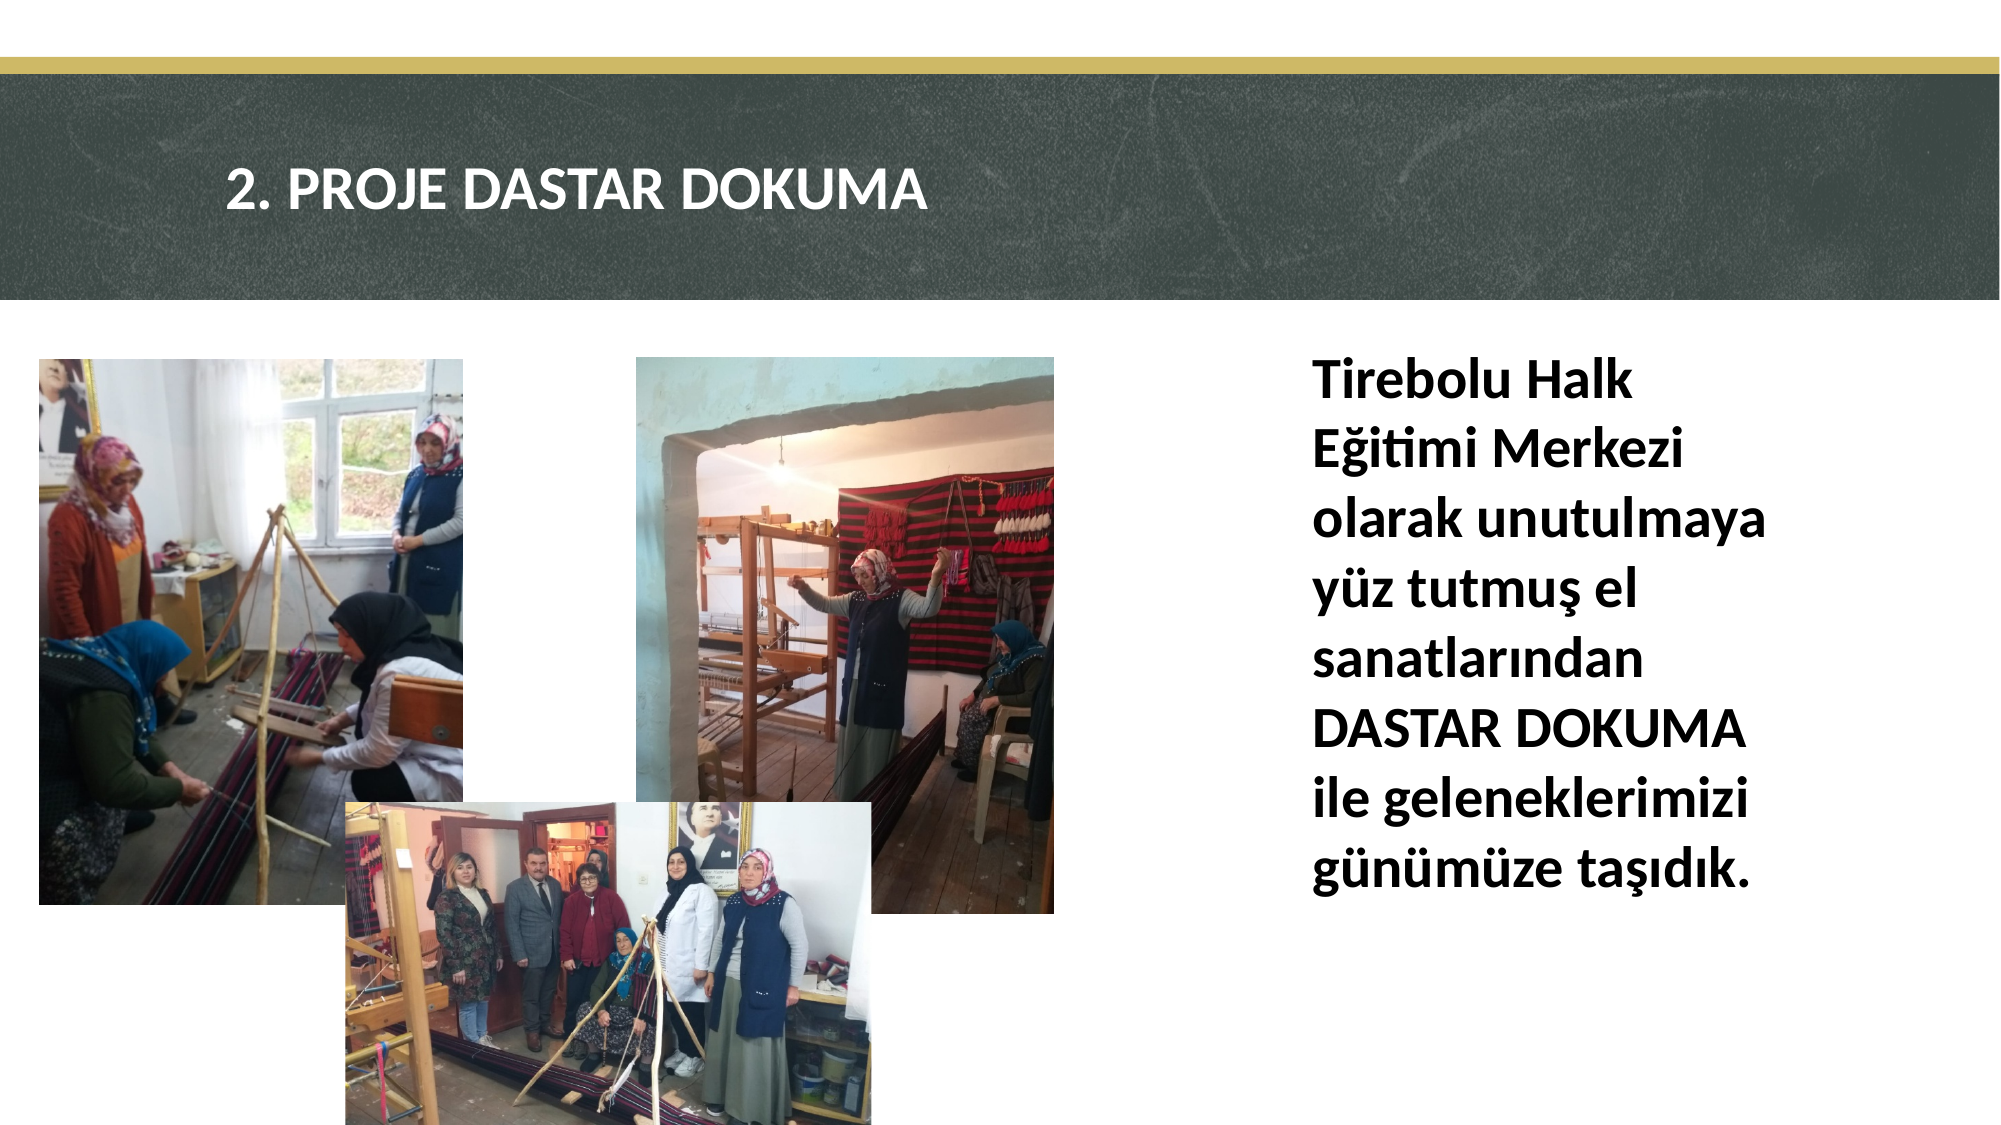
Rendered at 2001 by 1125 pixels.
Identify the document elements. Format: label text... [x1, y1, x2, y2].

text_box Tirebolu Halk Eğitimi Merkezi olarak unutulmaya yüz tutmuş el sanatlarından DASTAR DOKUMA ile geleneklerimizi günümüze taşıdık. [1297, 332, 1828, 907]
picture [39, 357, 1054, 1125]
picture [0, 74, 2000, 300]
title 2. PROJE DASTAR DOKUMA [210, 76, 1790, 300]
